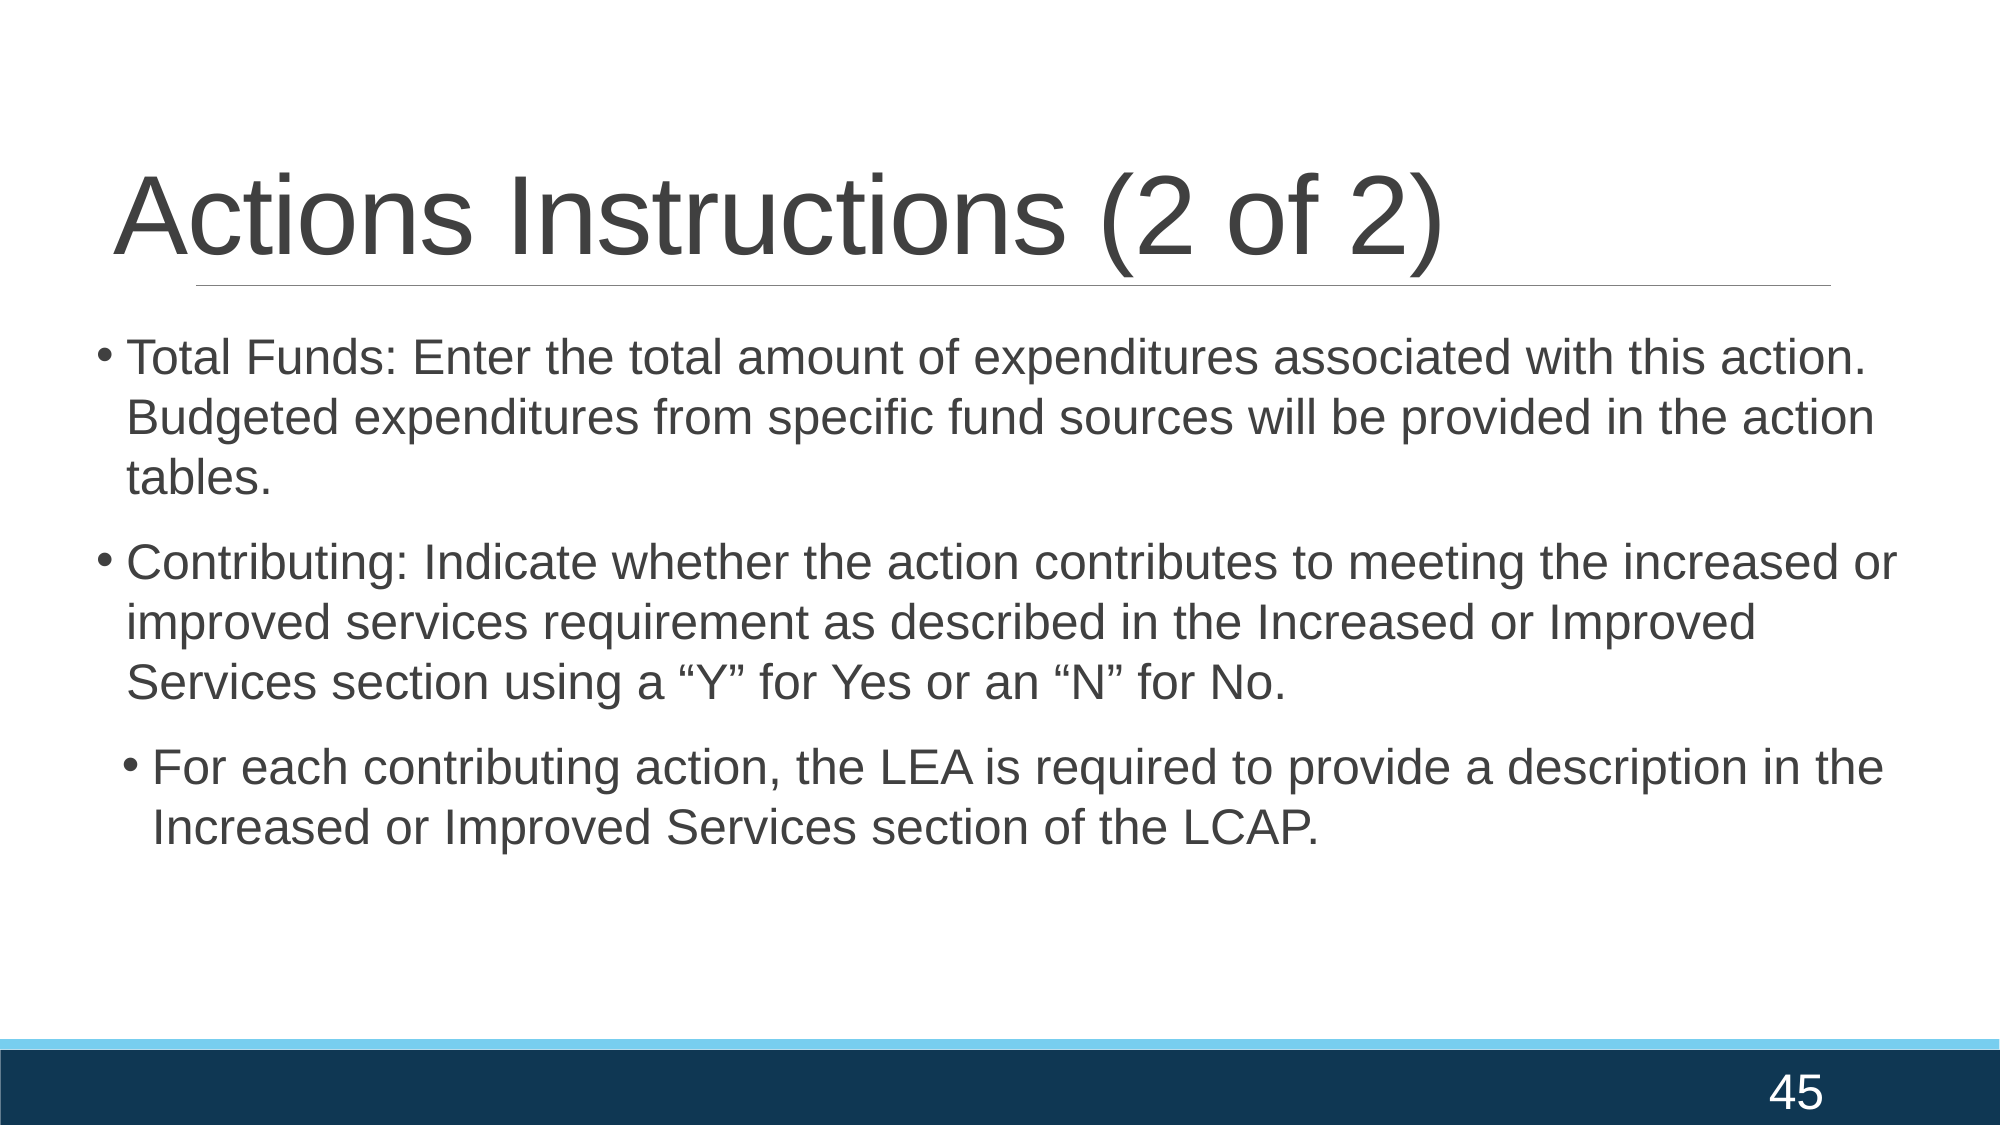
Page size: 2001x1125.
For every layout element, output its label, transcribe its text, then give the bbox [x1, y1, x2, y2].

slide_number 45 [1624, 1059, 1840, 1120]
title Actions Instructions (2 of 2) [98, 47, 1909, 285]
list Total Funds: Enter the total amount of expenditures associated with this action. Budgeted expenditures from specific fund sources will be provided in the action tables. Contributing: Indicate whether the action contributes to meeting the increased or improved services requirement as described in the Increased or Improved Services section using a “Y” for Yes or an “N” for No. For each contributing action, the LEA is required to provide a description in the Increased or Improved Services section of the LCAP. [96, 316, 1907, 1090]
